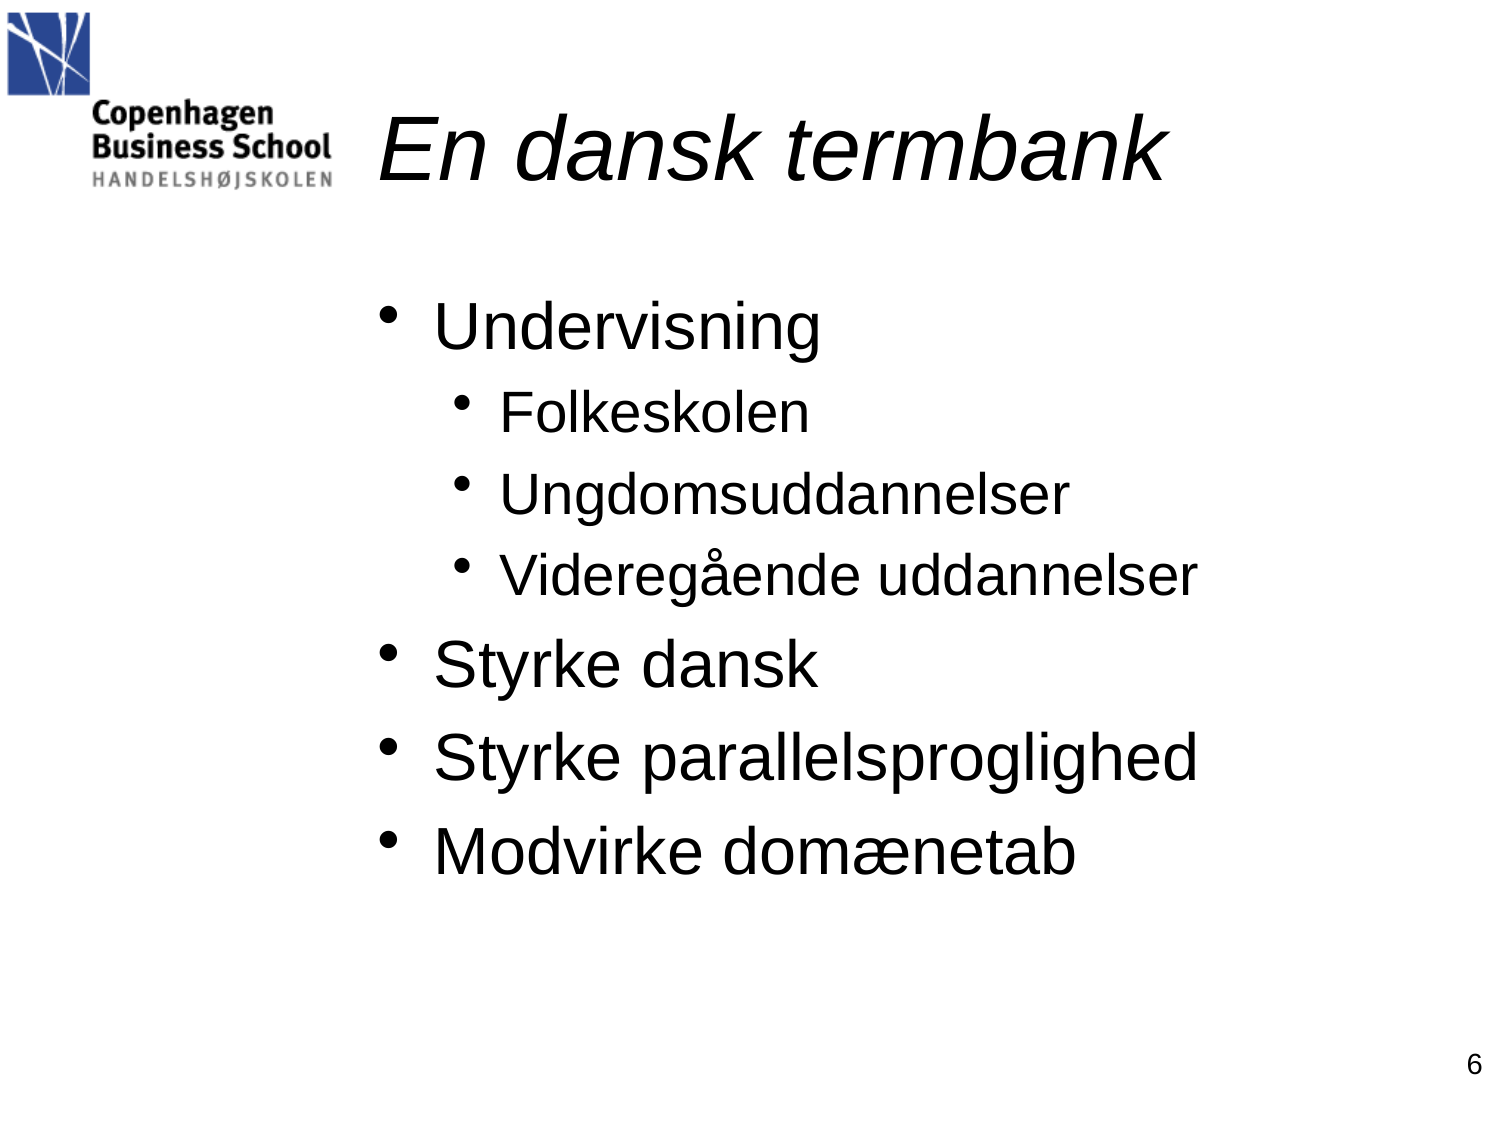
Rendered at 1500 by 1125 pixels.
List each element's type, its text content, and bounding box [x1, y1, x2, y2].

picture [3, 7, 338, 193]
list Undervisning Folkeskolen Ungdomsuddannelser Videregående uddannelser Styrke dansk Styrke parallelsproglighed Modvirke domænetab [362, 275, 1475, 1000]
title En dansk termbank [362, 50, 1500, 238]
slide_number 6 [1185, 1025, 1498, 1100]
